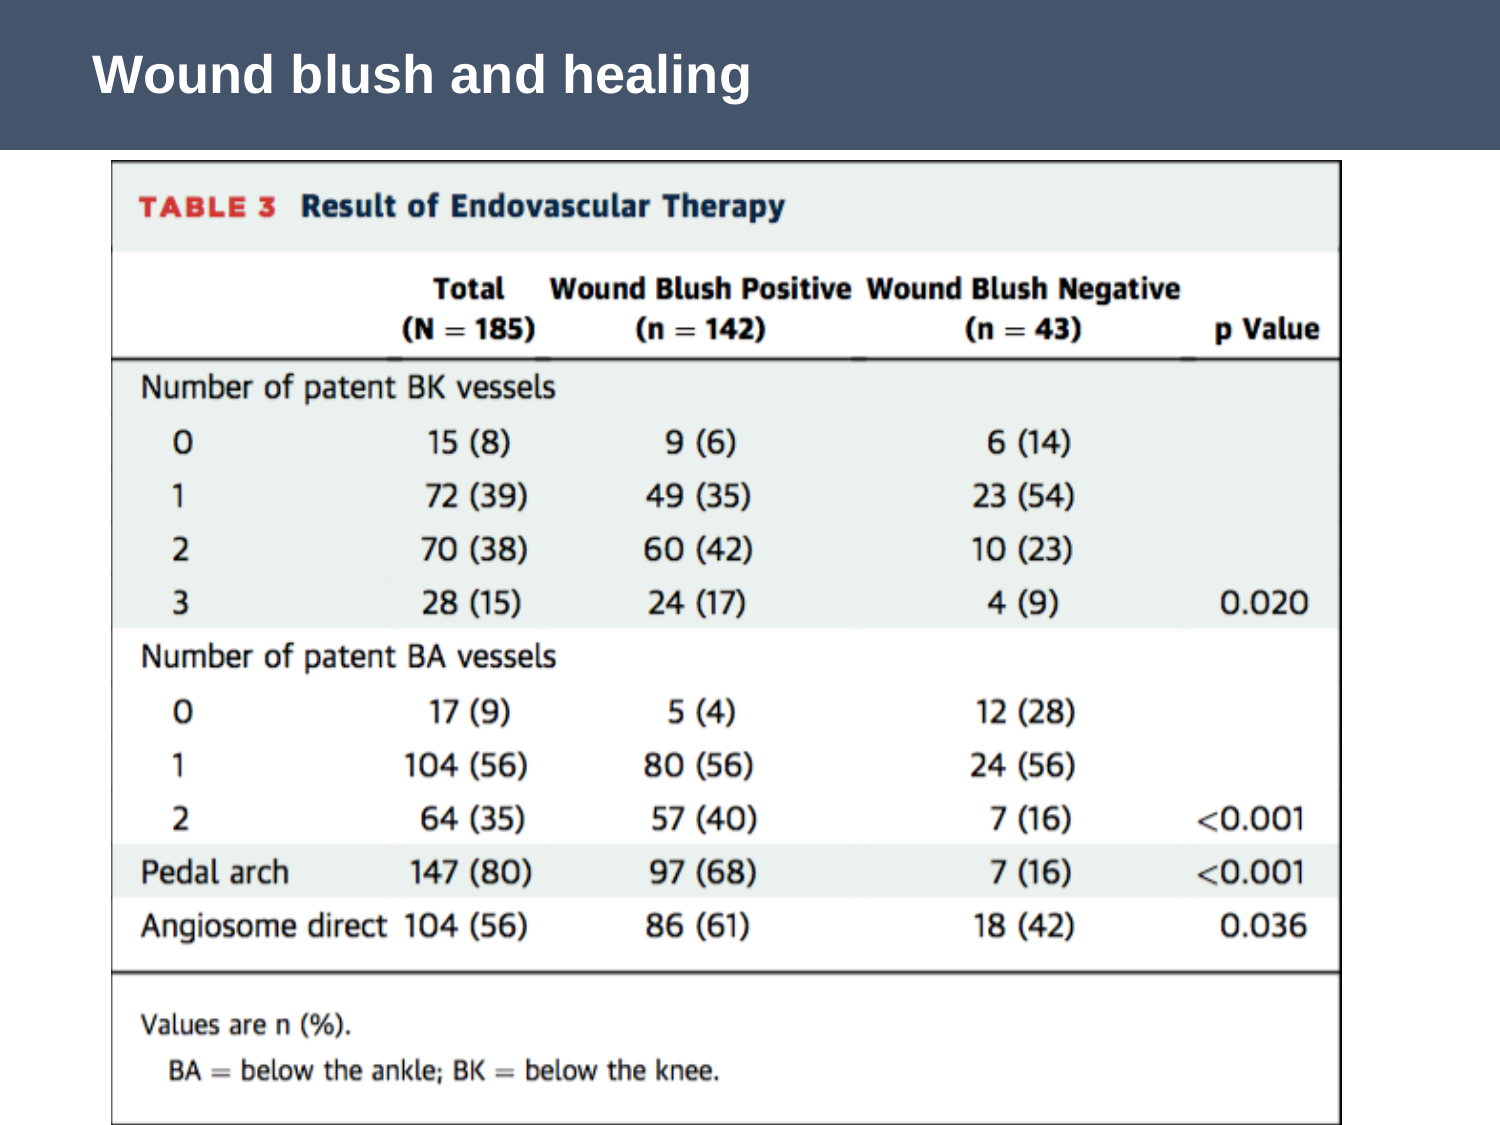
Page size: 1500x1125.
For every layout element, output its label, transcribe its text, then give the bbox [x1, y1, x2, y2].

title Wound blush and healing [84, 17, 1316, 134]
picture [110, 160, 1342, 1125]
